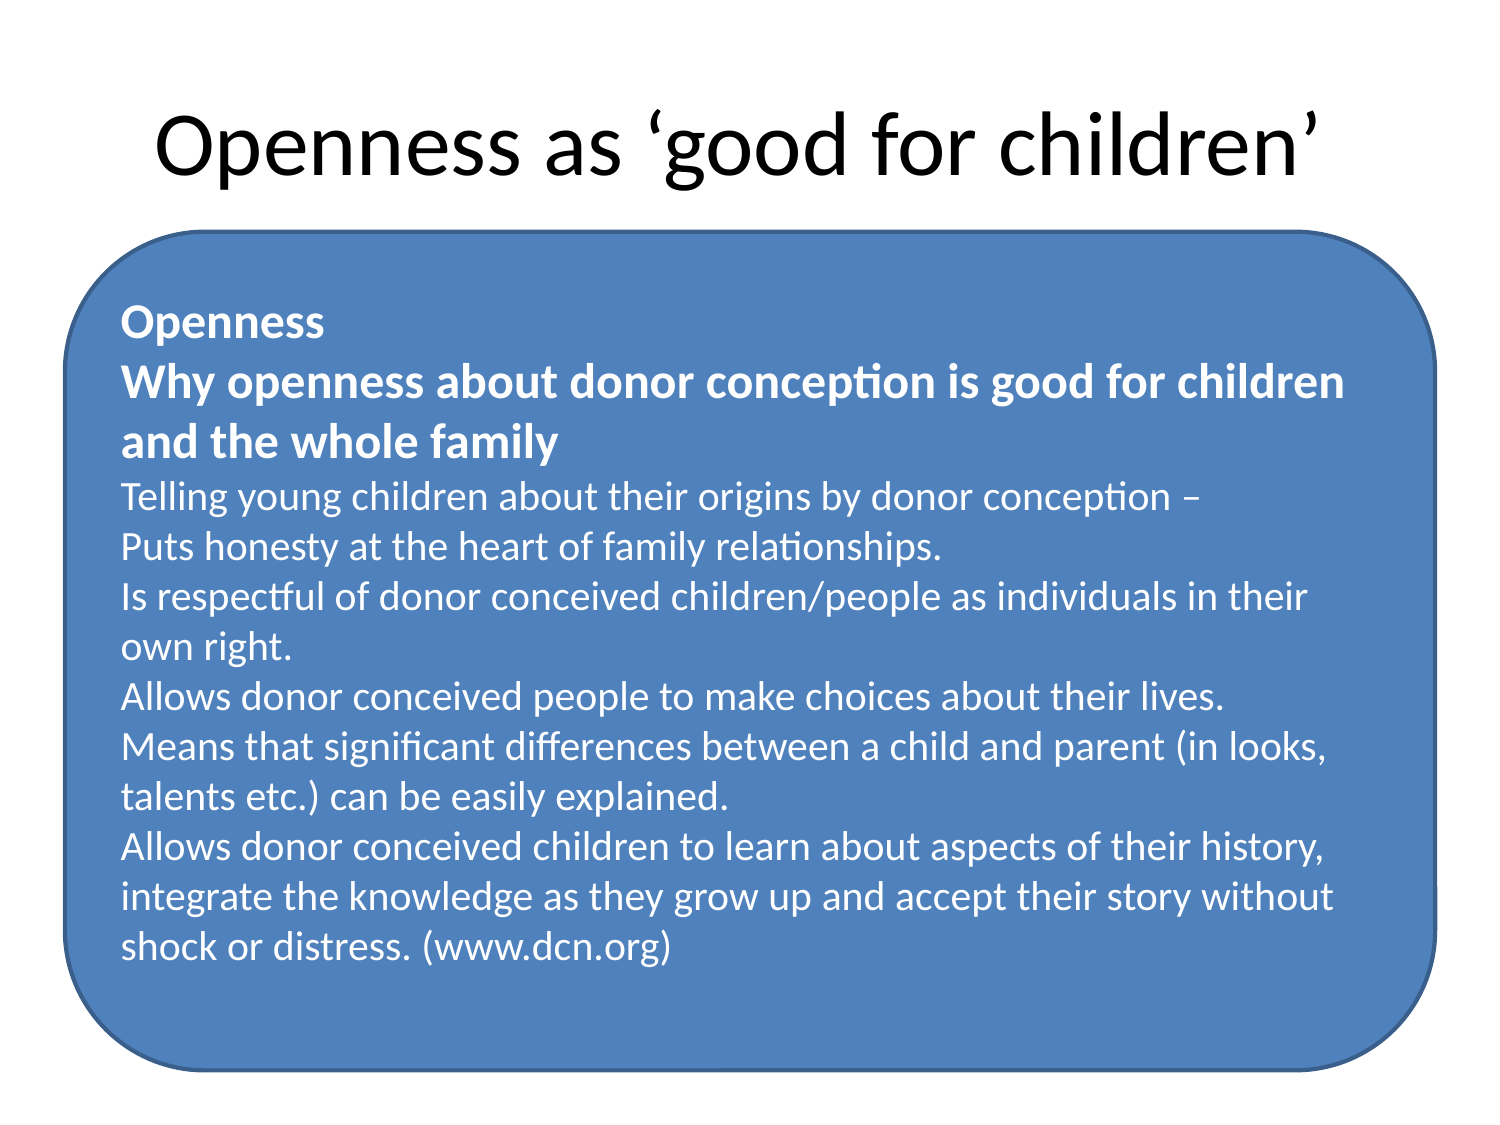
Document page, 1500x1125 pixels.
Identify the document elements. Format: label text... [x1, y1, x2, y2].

title Openness as ‘good for children’ [75, 45, 1425, 233]
text_box Openness Why openness about donor conception is good for children and the whole family Telling young children about their origins by donor conception – Puts honesty at the heart of family relationships. Is respectful of donor conceived children/people as individuals in their own right. Allows donor conceived people to make choices about their lives. Means that significant differences between a child and parent (in looks, talents etc.) can be easily explained. Allows donor conceived children to learn about aspects of their history, integrate the knowledge as they grow up and accept their story without shock or distress. (www.dcn.org) [62, 229, 1438, 1073]
